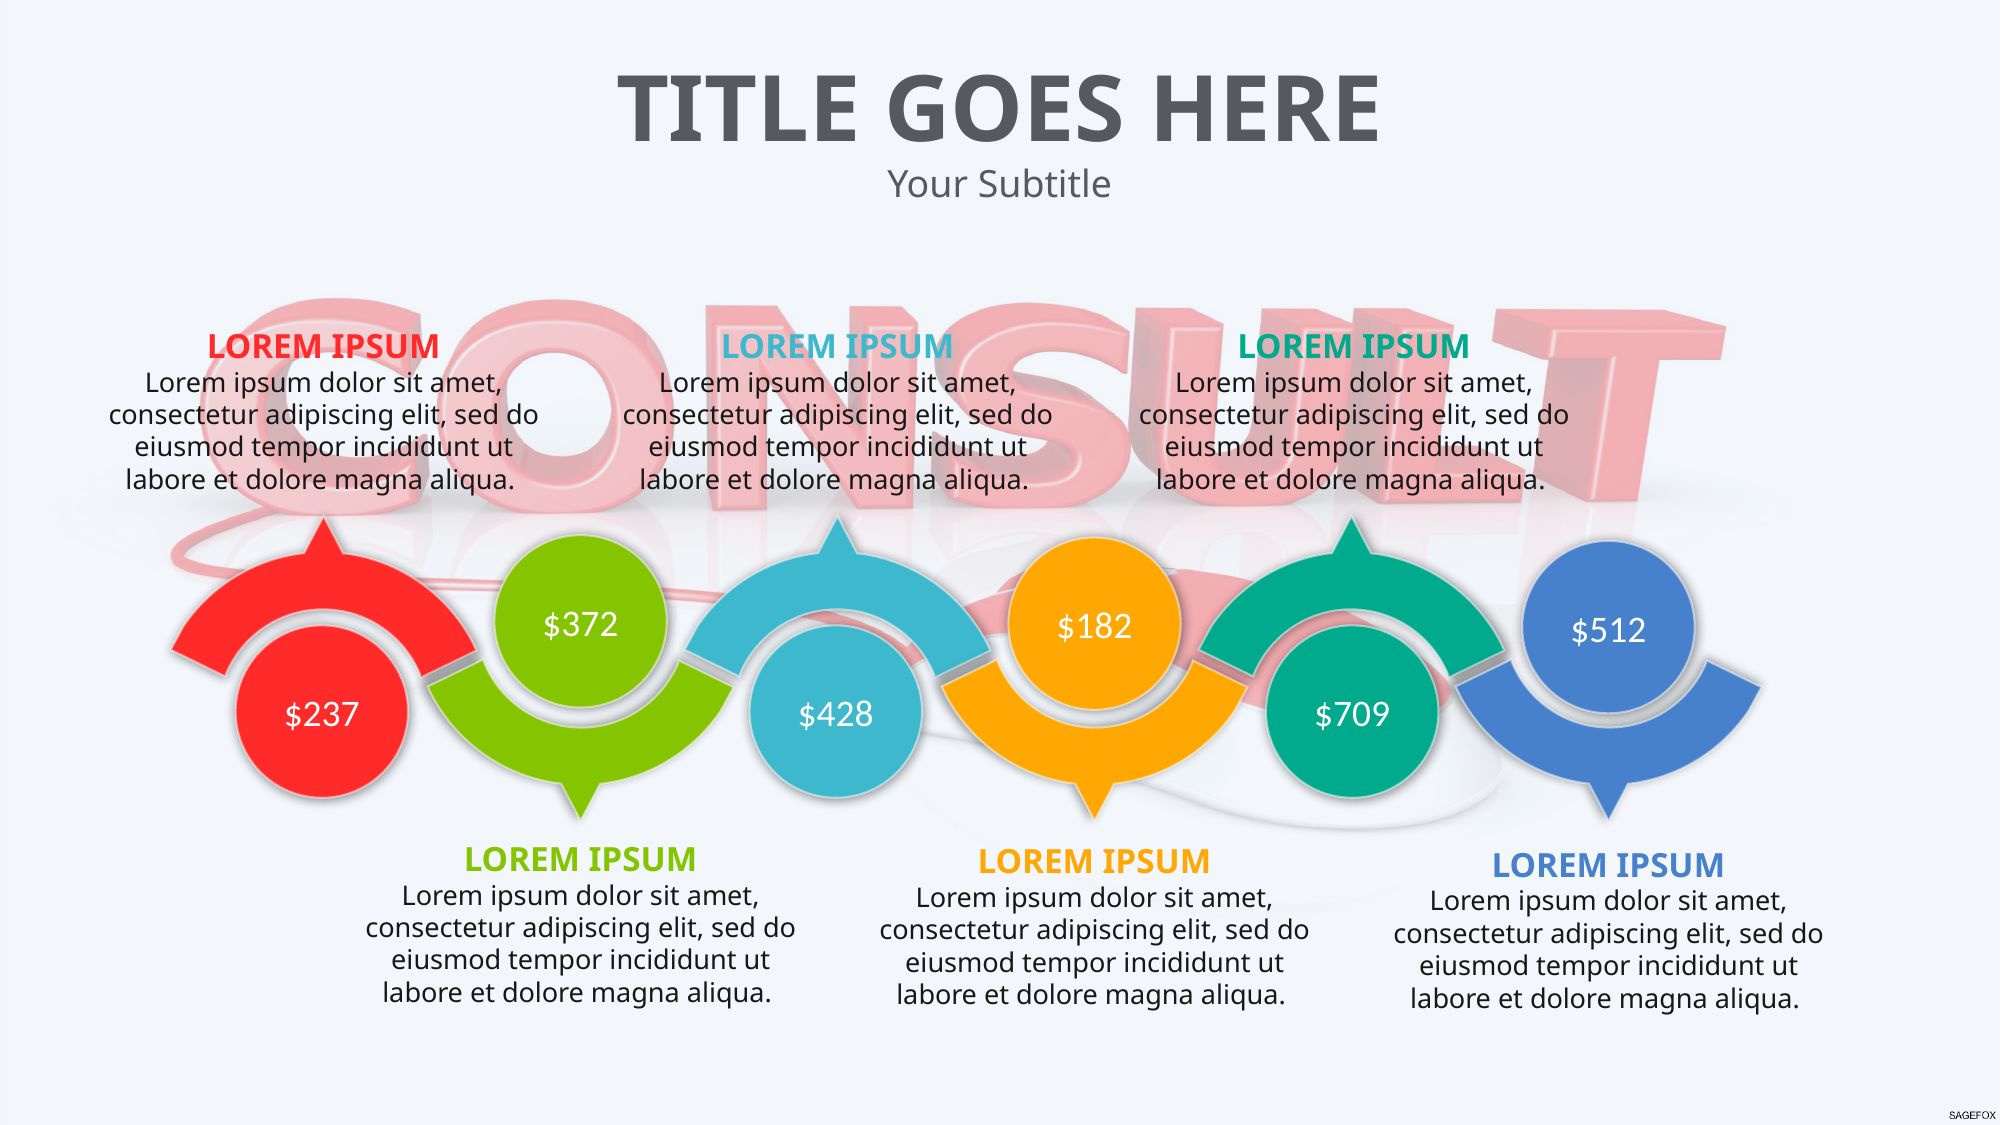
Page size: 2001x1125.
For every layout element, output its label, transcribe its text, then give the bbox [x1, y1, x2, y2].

text_box $512 [1522, 540, 1695, 714]
text_box [1197, 514, 1506, 678]
text_box LOREM IPSUM Lorem ipsum dolor sit amet, consectetur adipiscing elit, sed do eiusmod tempor incididunt ut labore et dolore magna aliqua. [857, 832, 1333, 1018]
text_box [169, 514, 478, 678]
text_box LOREM IPSUM Lorem ipsum dolor sit amet, consectetur adipiscing elit, sed do eiusmod tempor incididunt ut labore et dolore magna aliqua. [600, 317, 1076, 503]
picture [1925, 0, 2001, 1125]
text_box TITLE GOES HERE Your Subtitle [548, 42, 1452, 212]
text_box [1454, 658, 1763, 823]
text_box $372 [494, 535, 667, 708]
text_box LOREM IPSUM Lorem ipsum dolor sit amet, consectetur adipiscing elit, sed do eiusmod tempor incididunt ut labore et dolore magna aliqua. [1116, 317, 1592, 503]
text_box $182 [1008, 537, 1181, 710]
text_box [161, 507, 1771, 830]
text_box LOREM IPSUM Lorem ipsum dolor sit amet, consectetur adipiscing elit, sed do eiusmod tempor incididunt ut labore et dolore magna aliqua. [343, 830, 819, 1016]
text_box $428 [749, 625, 923, 798]
text_box LOREM IPSUM Lorem ipsum dolor sit amet, consectetur adipiscing elit, sed do eiusmod tempor incididunt ut labore et dolore magna aliqua. [1370, 836, 1847, 1021]
text_box $709 [1266, 625, 1439, 798]
text_box $237 [235, 625, 409, 798]
text_box [683, 514, 992, 678]
text_box LOREM IPSUM Lorem ipsum dolor sit amet, consectetur adipiscing elit, sed do eiusmod tempor incididunt ut labore et dolore magna aliqua. [86, 317, 562, 503]
text_box [940, 658, 1249, 823]
text_box [426, 658, 735, 823]
